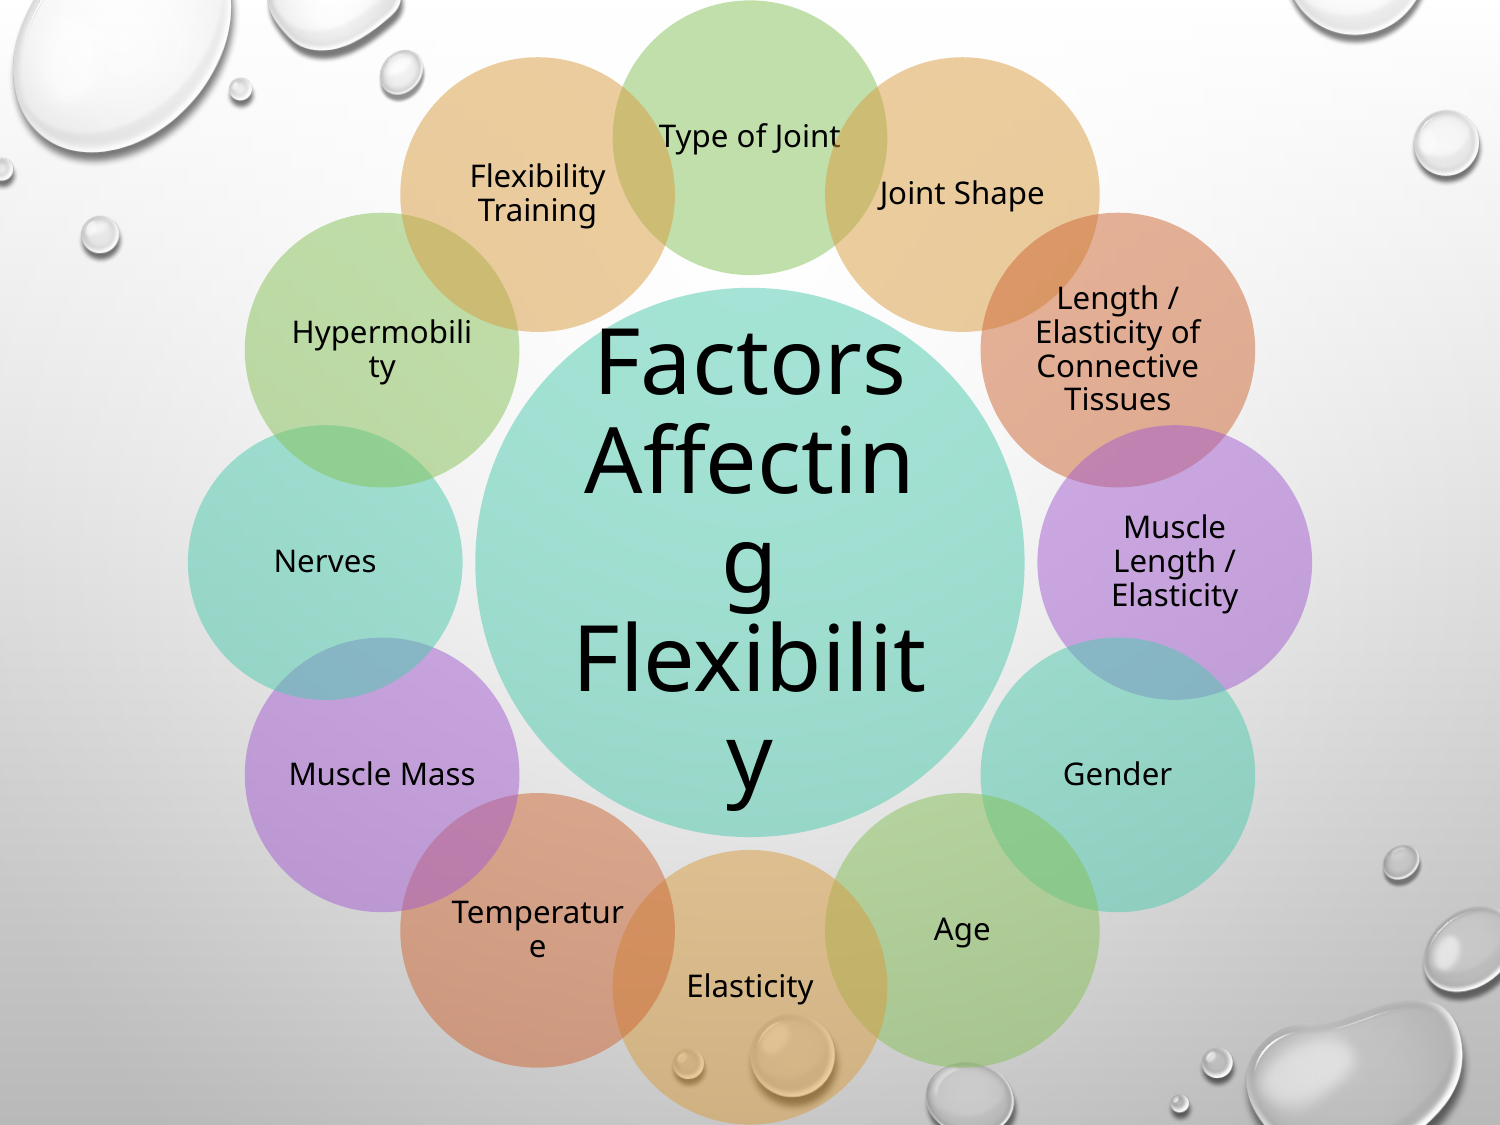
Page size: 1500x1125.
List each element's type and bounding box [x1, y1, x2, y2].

text_box [0, 0, 1500, 1125]
